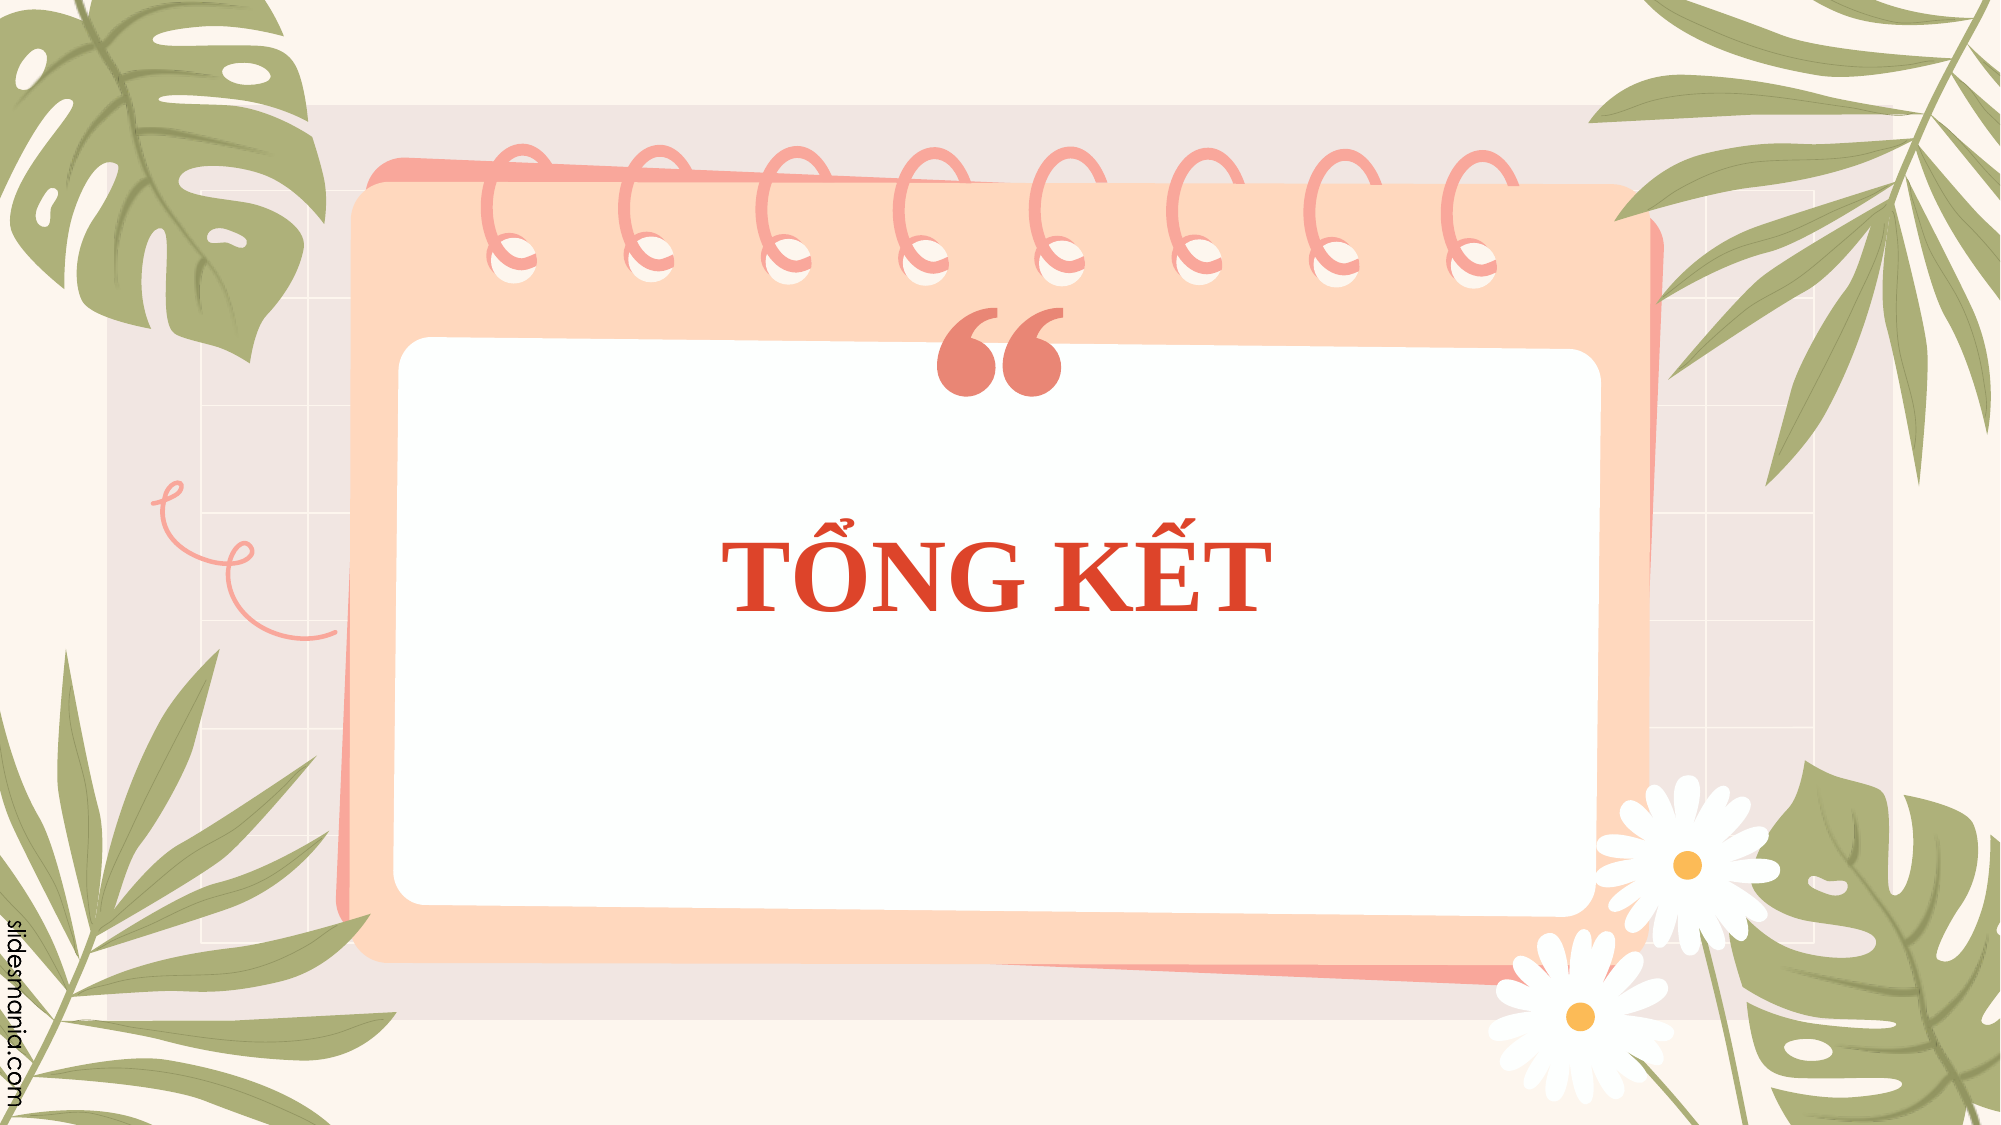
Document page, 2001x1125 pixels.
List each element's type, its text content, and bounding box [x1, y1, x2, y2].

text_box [936, 307, 1064, 397]
picture [1780, 784, 2001, 1125]
title TỔNG KẾT [416, 352, 1579, 789]
text_box [150, 480, 338, 641]
picture [12, 0, 275, 340]
